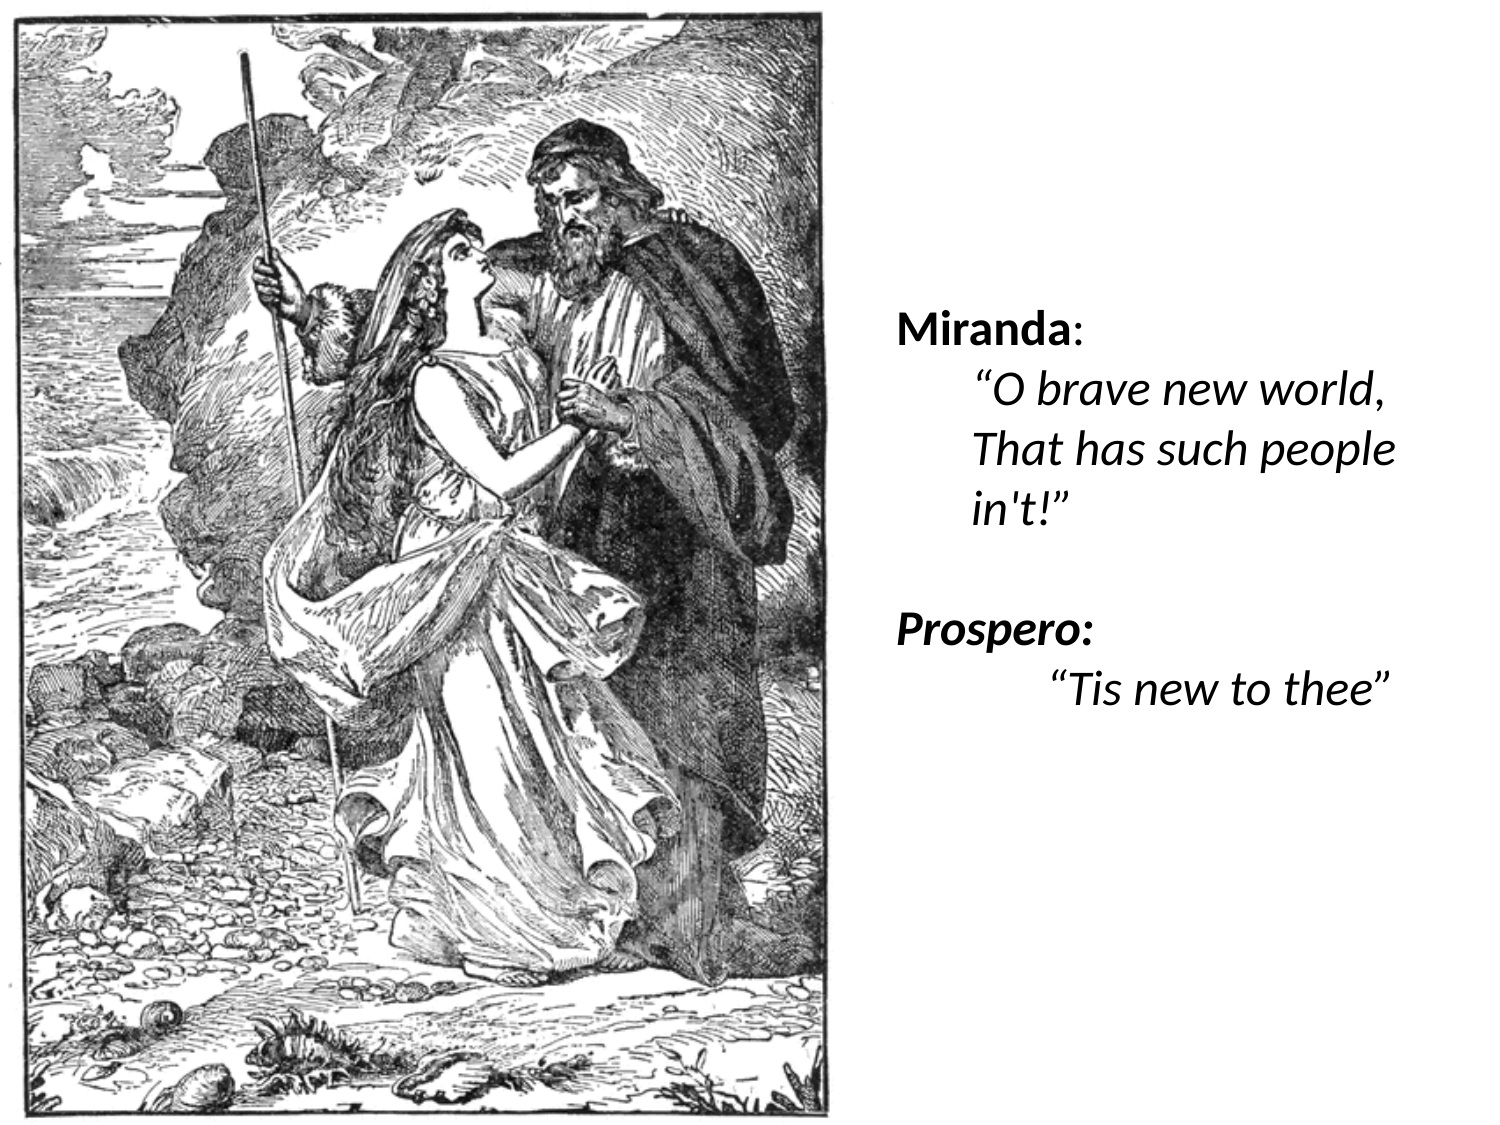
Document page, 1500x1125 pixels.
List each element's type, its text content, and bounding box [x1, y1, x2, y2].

text_box Miranda: “O brave new world, That has such people in't!” Prospero: “Tis new to thee” [881, 288, 1429, 723]
picture [0, 0, 837, 1125]
